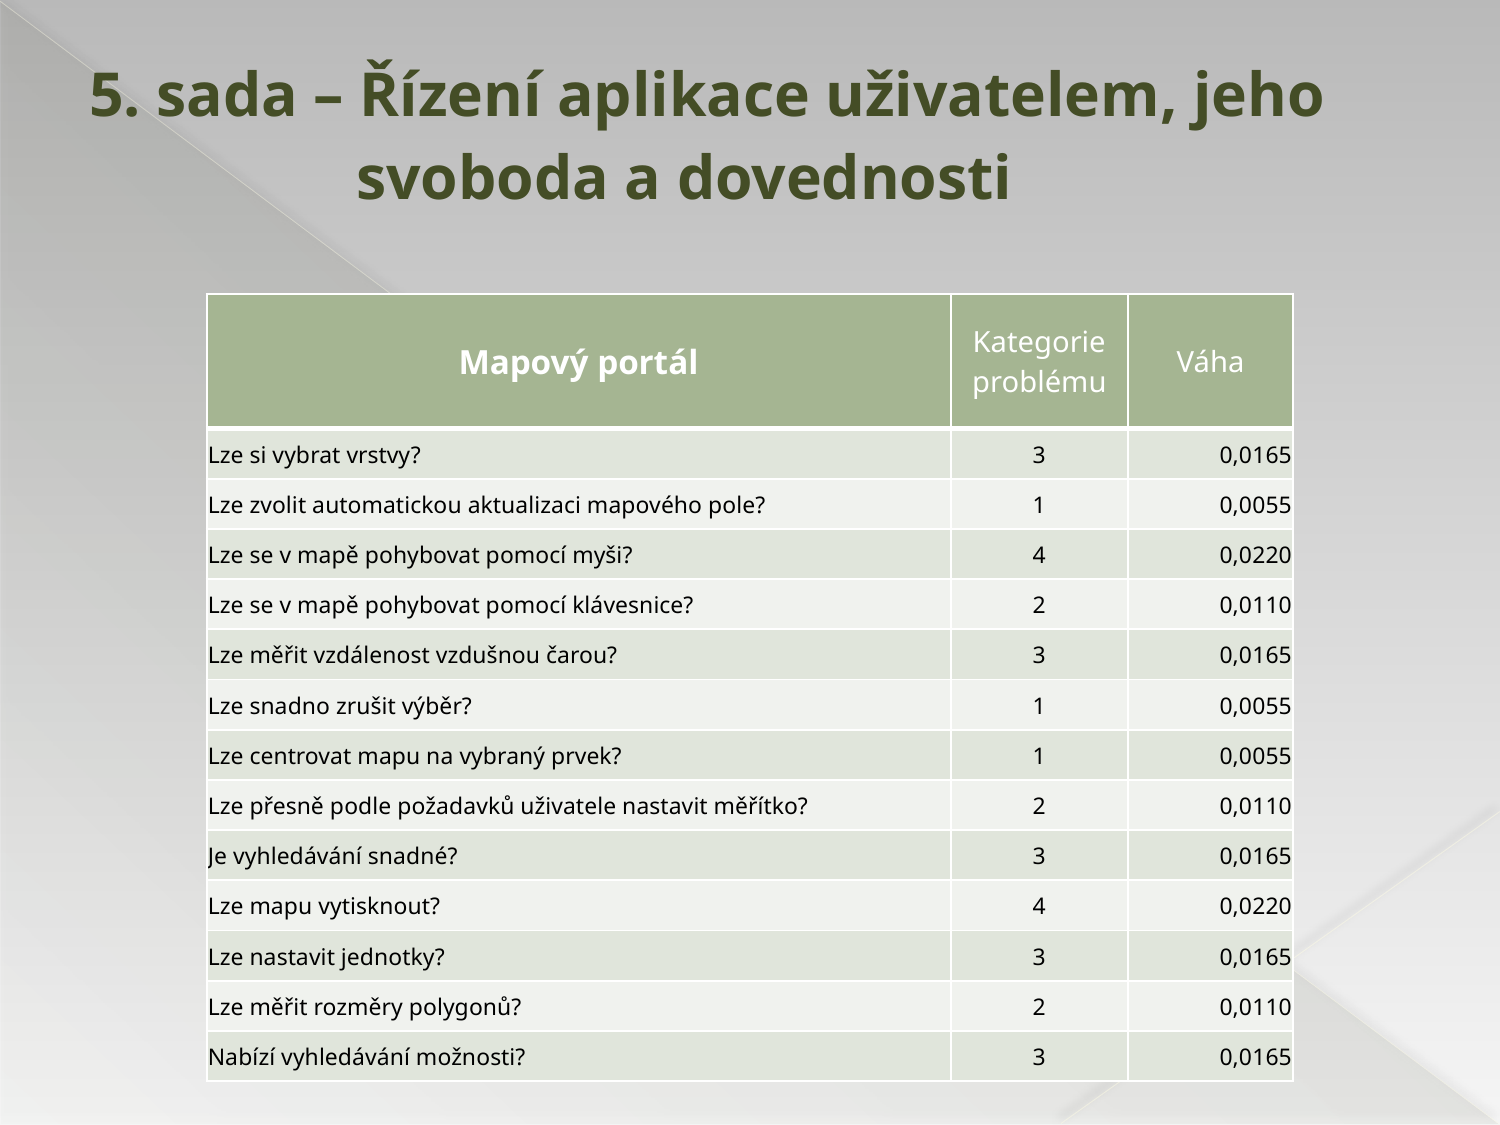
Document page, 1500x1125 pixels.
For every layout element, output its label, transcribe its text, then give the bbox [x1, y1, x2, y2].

table_cell Lze se v mapě pohybovat pomocí klávesnice? [208, 580, 950, 628]
table_cell Lze měřit rozměry polygonů? [208, 982, 950, 1030]
table_cell 2 [952, 982, 1127, 1030]
table_cell Lze se v mapě pohybovat pomocí myši? [208, 530, 950, 578]
table_cell 0,0055 [1129, 480, 1292, 528]
table_cell 2 [952, 781, 1127, 829]
table_cell 0,0165 [1129, 630, 1292, 679]
table_cell 0,0055 [1129, 731, 1292, 779]
table_cell Lze měřit vzdálenost vzdušnou čarou? [208, 630, 950, 679]
table_cell 0,0110 [1129, 580, 1292, 628]
table_cell Je vyhledávání snadné? [208, 831, 950, 879]
table_cell 1 [952, 480, 1127, 528]
table_cell 3 [952, 1032, 1127, 1080]
table_header Kategorie problému [952, 295, 1127, 426]
table_cell 0,0220 [1129, 530, 1292, 578]
title 5. sada – Řízení aplikace uživatelem, jeho svoboda a dovednosti [0, 43, 1500, 225]
table_cell Nabízí vyhledávání možnosti? [208, 1032, 950, 1080]
table_cell 4 [952, 881, 1127, 930]
table_cell 2 [952, 580, 1127, 628]
table_cell 1 [952, 731, 1127, 779]
table_cell Lze zvolit automatickou aktualizaci mapového pole? [208, 480, 950, 528]
table_cell 3 [952, 831, 1127, 879]
table_cell Lze přesně podle požadavků uživatele nastavit měřítko? [208, 781, 950, 829]
table_cell 0,0165 [1129, 431, 1292, 478]
table_cell 0,0110 [1129, 781, 1292, 829]
table_cell Lze centrovat mapu na vybraný prvek? [208, 731, 950, 779]
table_cell 0,0055 [1129, 680, 1292, 729]
table_cell 4 [952, 530, 1127, 578]
table_cell 0,0165 [1129, 1032, 1292, 1080]
table_header Mapový portál [208, 295, 950, 426]
table_cell 0,0220 [1129, 881, 1292, 930]
table_header Váha [1129, 295, 1292, 426]
table_cell 3 [952, 630, 1127, 679]
table_cell 3 [952, 931, 1127, 980]
table_cell Lze si vybrat vrstvy? [208, 431, 950, 478]
table_cell 0,0165 [1129, 931, 1292, 980]
table_cell 0,0110 [1129, 982, 1292, 1030]
table_cell 1 [952, 680, 1127, 729]
table_cell 3 [952, 431, 1127, 478]
table_cell Lze nastavit jednotky? [208, 931, 950, 980]
table_cell Lze mapu vytisknout? [208, 881, 950, 930]
table_cell Lze snadno zrušit výběr? [208, 680, 950, 729]
table_cell 0,0165 [1129, 831, 1292, 879]
